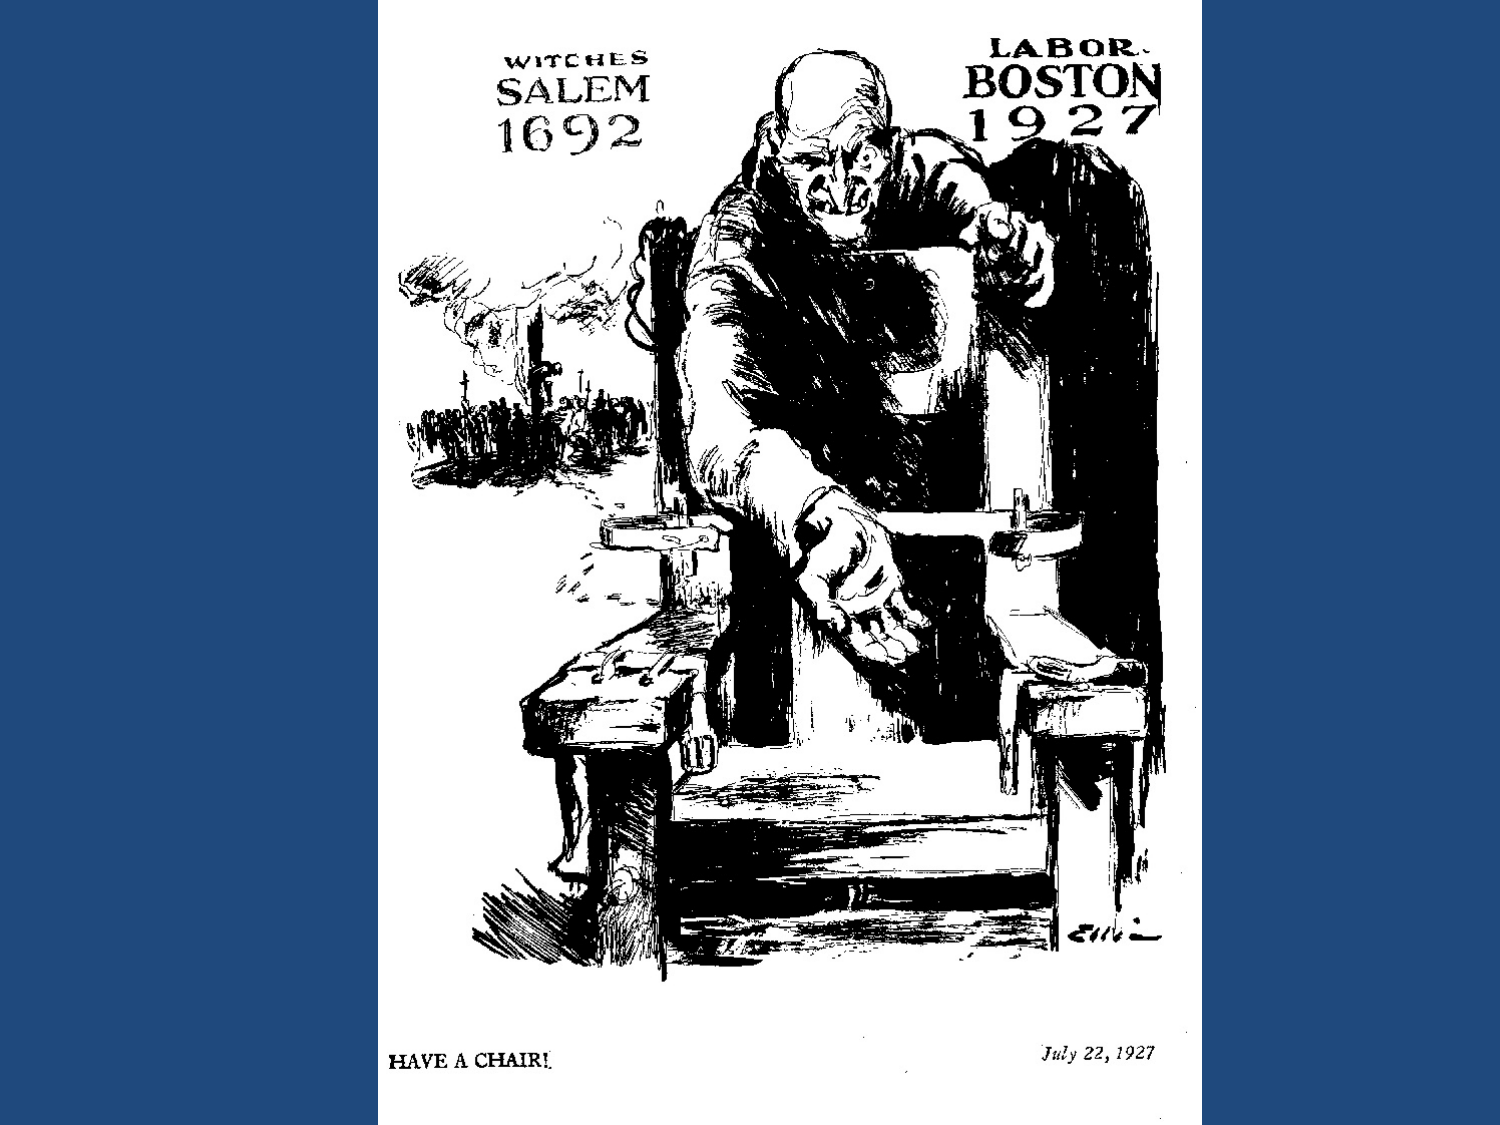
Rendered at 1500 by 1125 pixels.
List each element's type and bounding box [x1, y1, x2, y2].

picture [378, 0, 1202, 1125]
